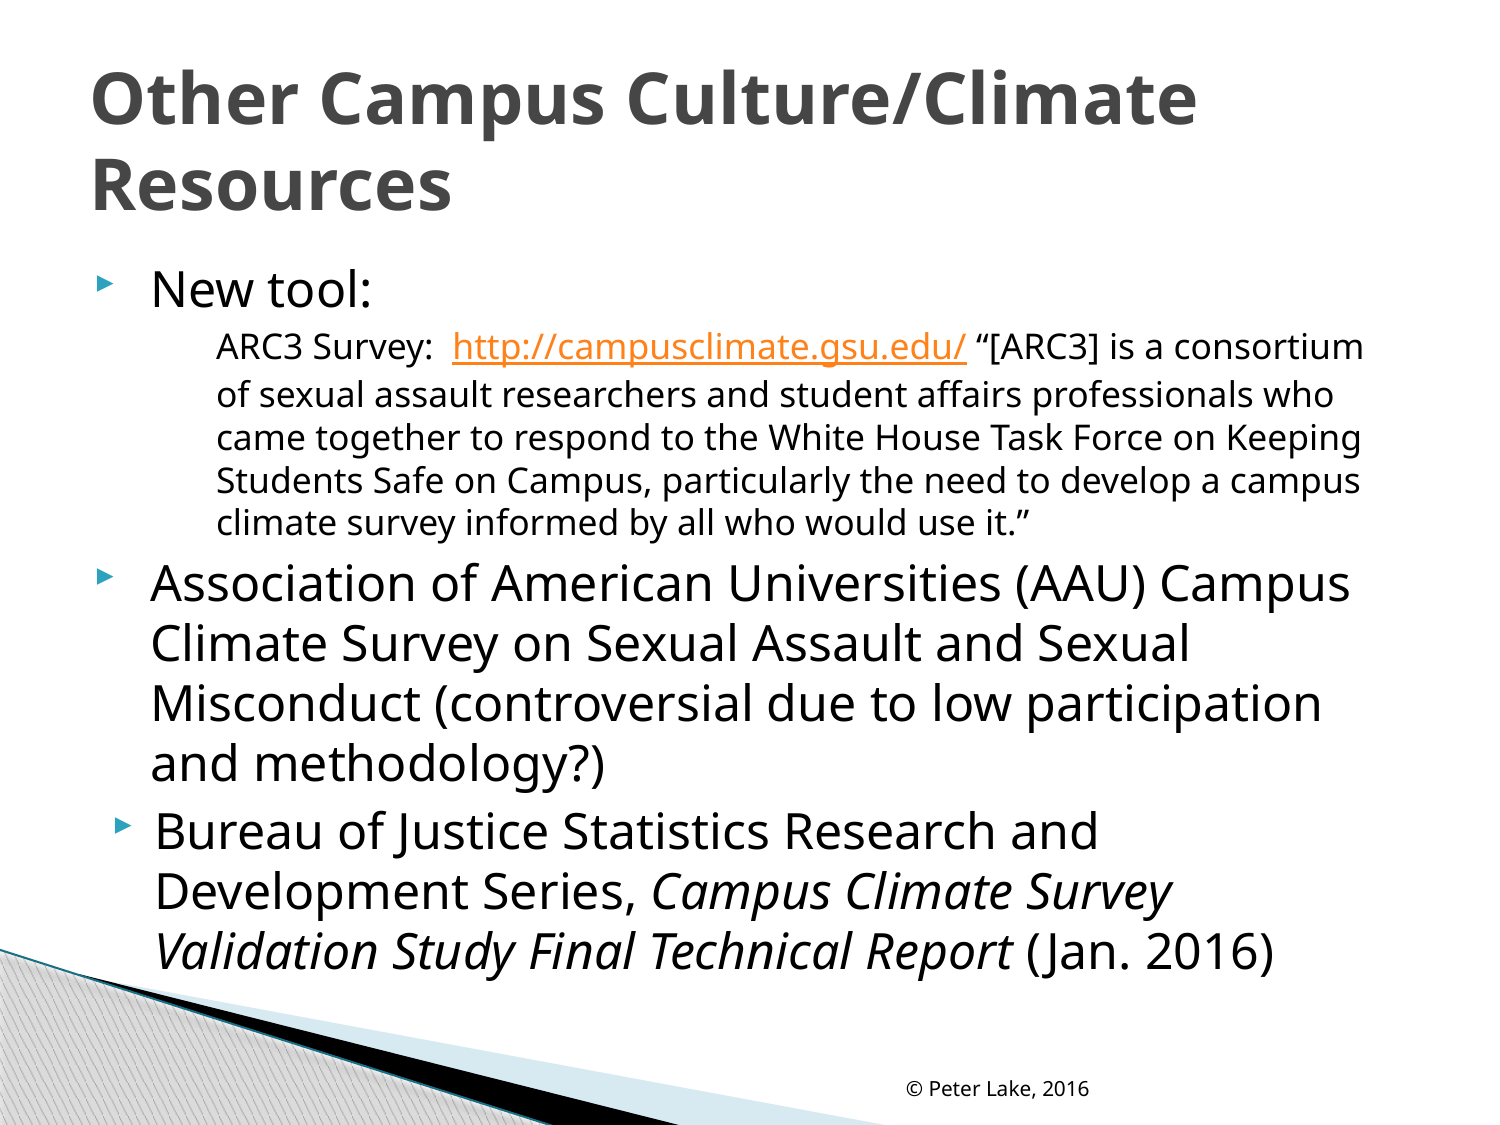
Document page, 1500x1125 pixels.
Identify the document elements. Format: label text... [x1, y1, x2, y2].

list New tool: ARC3 Survey: http://campusclimate.gsu.edu/ “[ARC3] is a consortium of sexual assault researchers and student affairs professionals who came together to respond to the White House Task Force on Keeping Students Safe on Campus, particularly the need to develop a campus climate survey informed by all who would use it.” Association of American Universities (AAU) Campus Climate Survey on Sexual Assault and Sexual Misconduct (controversial due to low participation and methodology?) Bureau of Justice Statistics Research and Development Series, Campus Climate Survey Validation Study Final Technical Report (Jan. 2016) [79, 249, 1419, 807]
title Other Campus Culture/Climate Resources [75, 45, 1463, 233]
footer © Peter Lake, 2016 [718, 1051, 1105, 1112]
